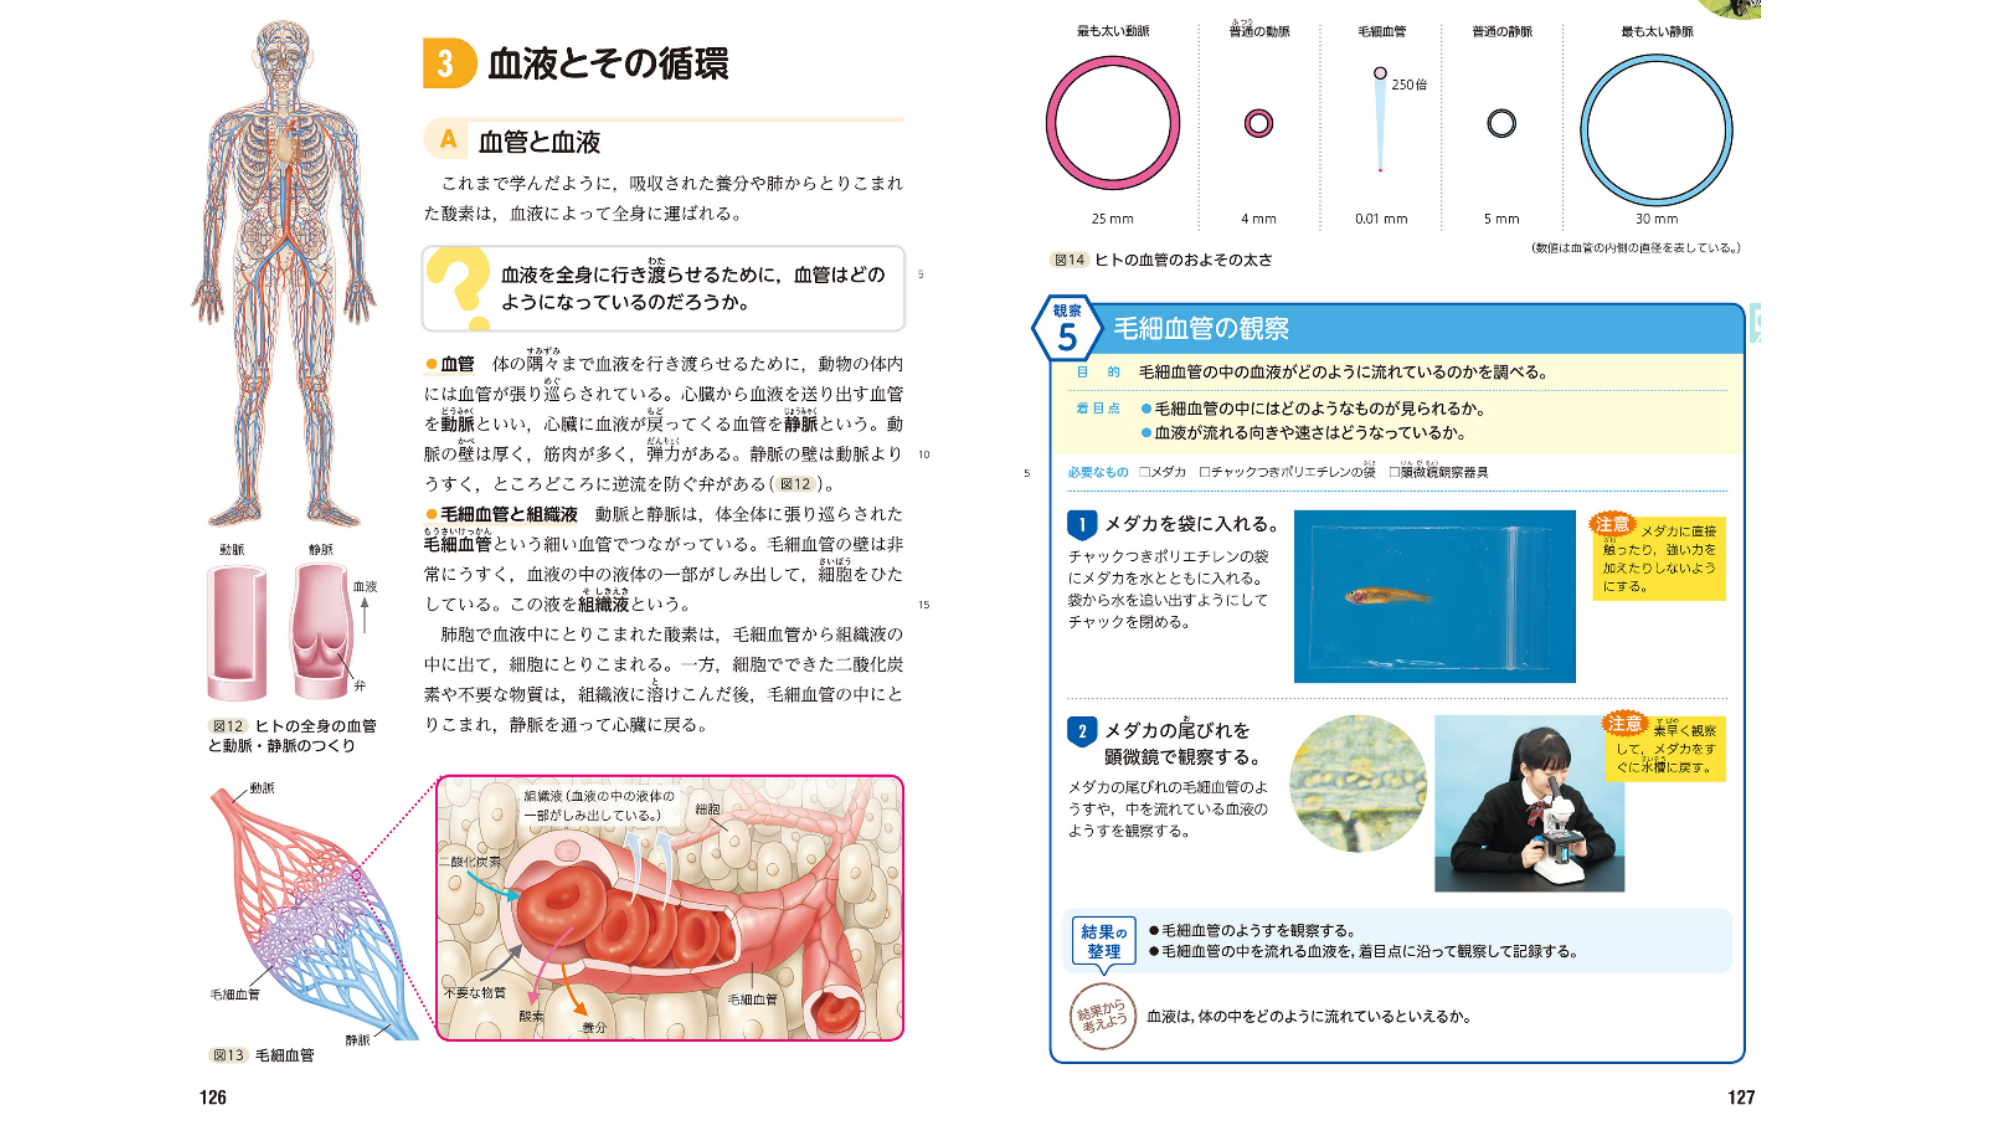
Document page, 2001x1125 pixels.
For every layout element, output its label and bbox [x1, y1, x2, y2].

picture [176, 0, 1761, 1125]
